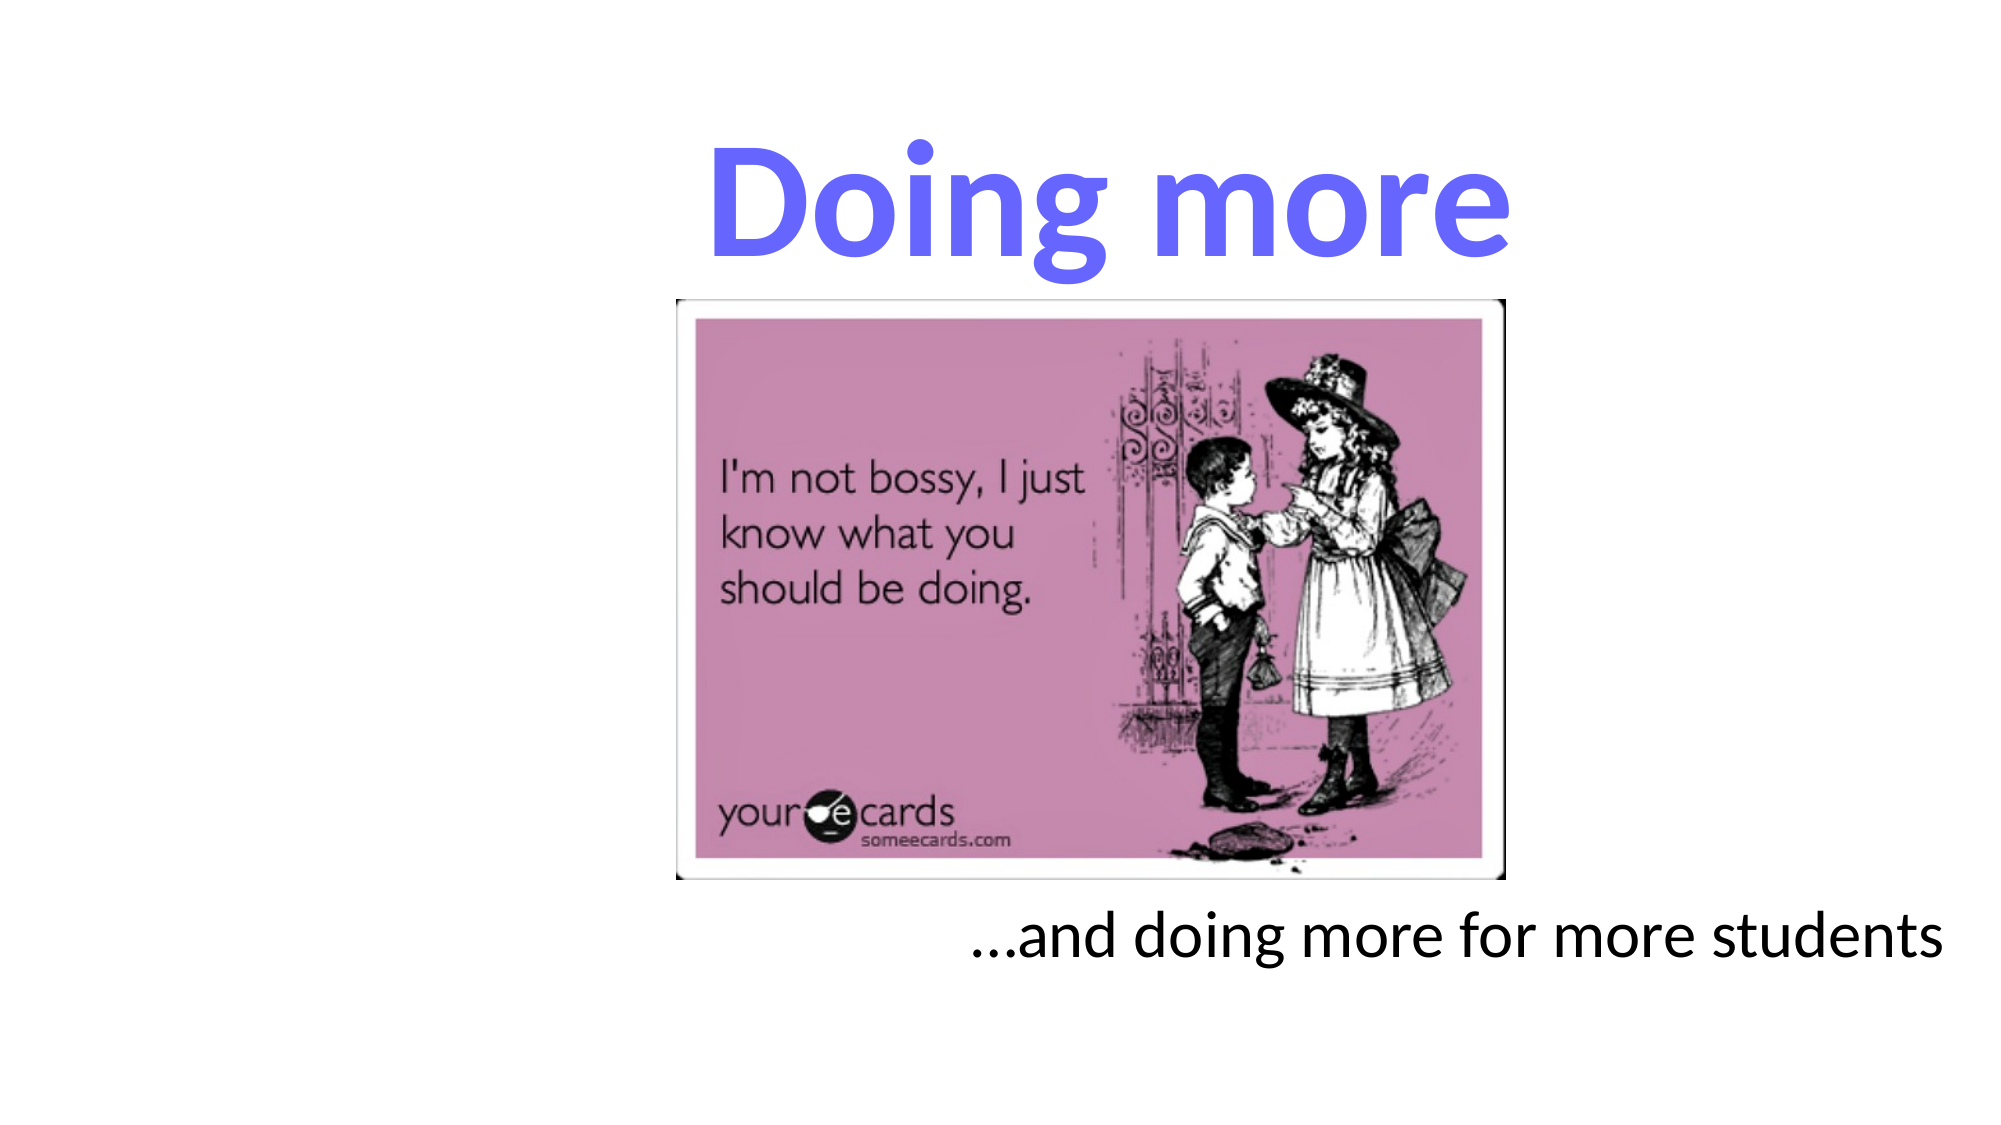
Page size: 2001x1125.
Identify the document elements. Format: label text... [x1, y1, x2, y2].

picture [676, 299, 1506, 881]
text_box Doing more [661, 82, 1559, 298]
text_box …and doing more for more students [956, 883, 1985, 979]
